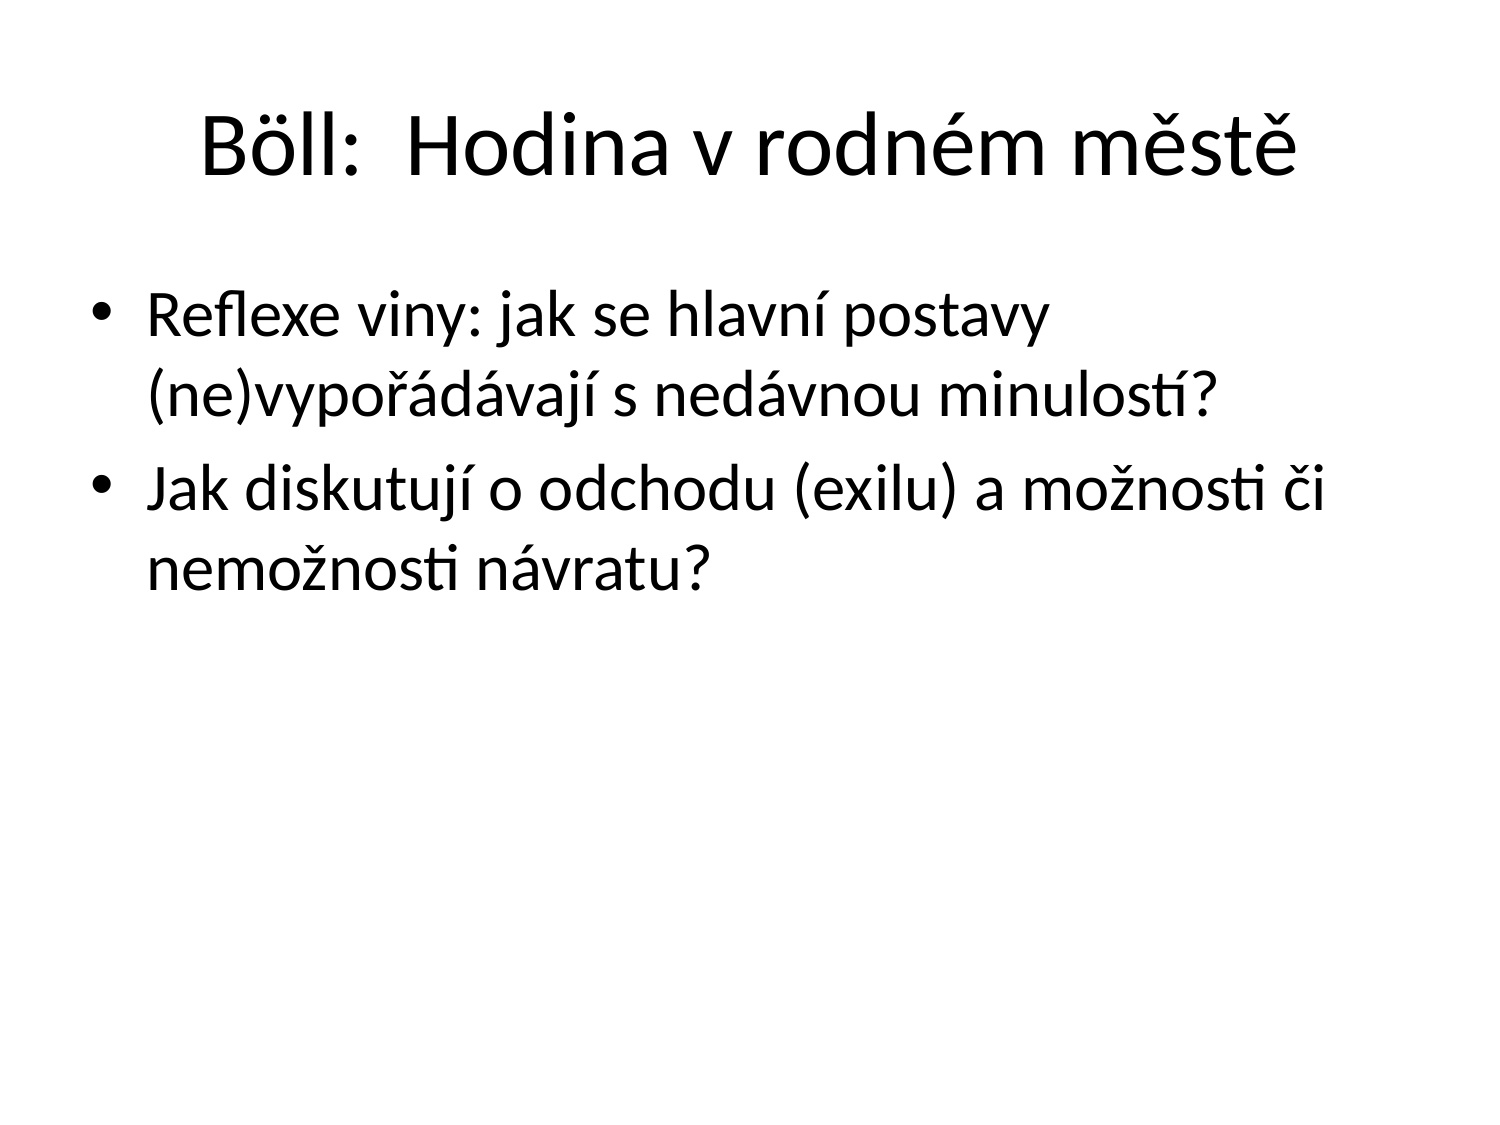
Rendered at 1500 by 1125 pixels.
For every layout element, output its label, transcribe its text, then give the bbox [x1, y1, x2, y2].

list Reflexe viny: jak se hlavní postavy (ne)vypořádávají s nedávnou minulostí? Jak diskutují o odchodu (exilu) a možnosti či nemožnosti návratu? [75, 262, 1425, 1005]
title Böll: Hodina v rodném městě [75, 45, 1425, 233]
